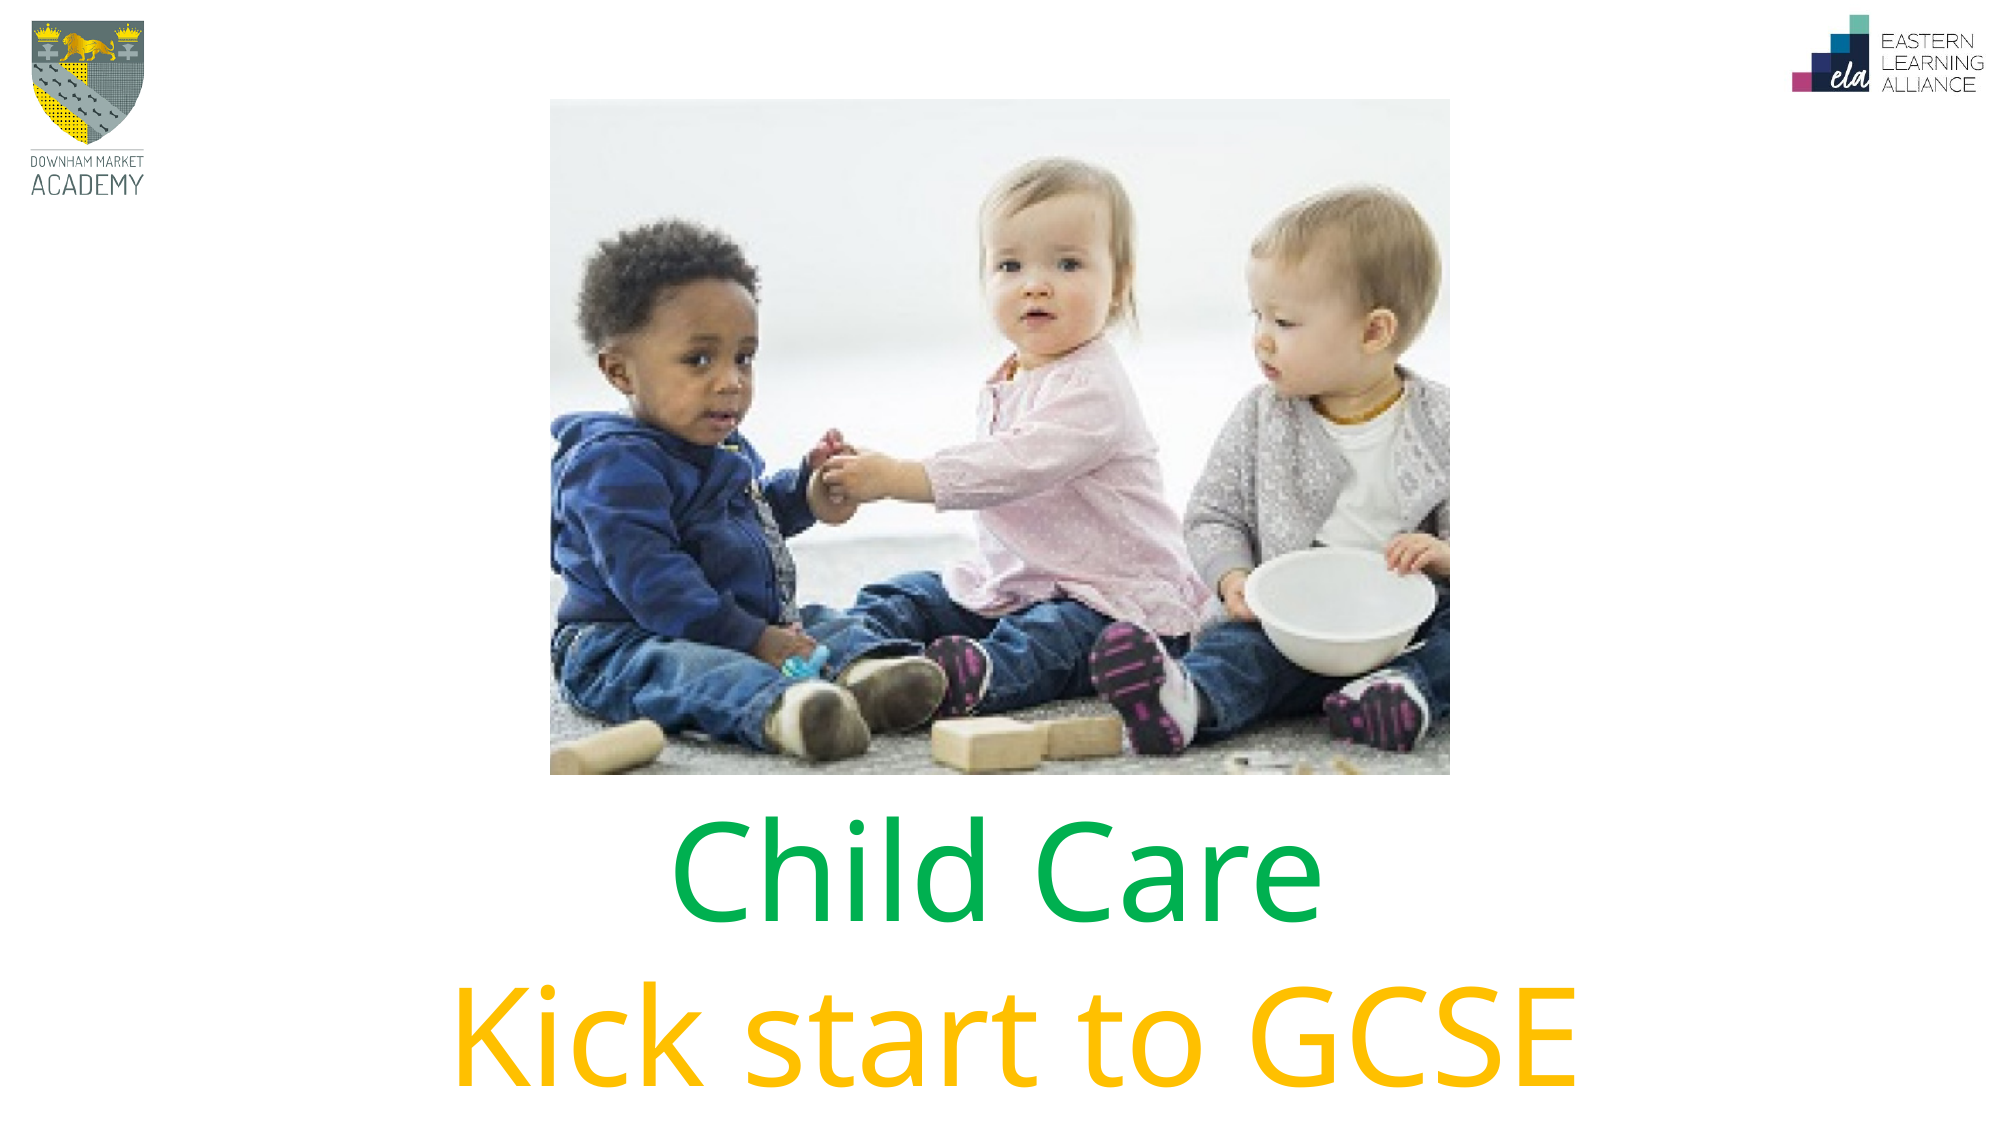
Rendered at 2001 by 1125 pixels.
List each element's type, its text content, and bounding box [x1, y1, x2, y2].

picture [1751, 0, 2000, 190]
text_box Child Care Kick start to GCSE [228, 776, 1803, 1122]
picture [0, 0, 170, 221]
picture [550, 99, 1450, 775]
